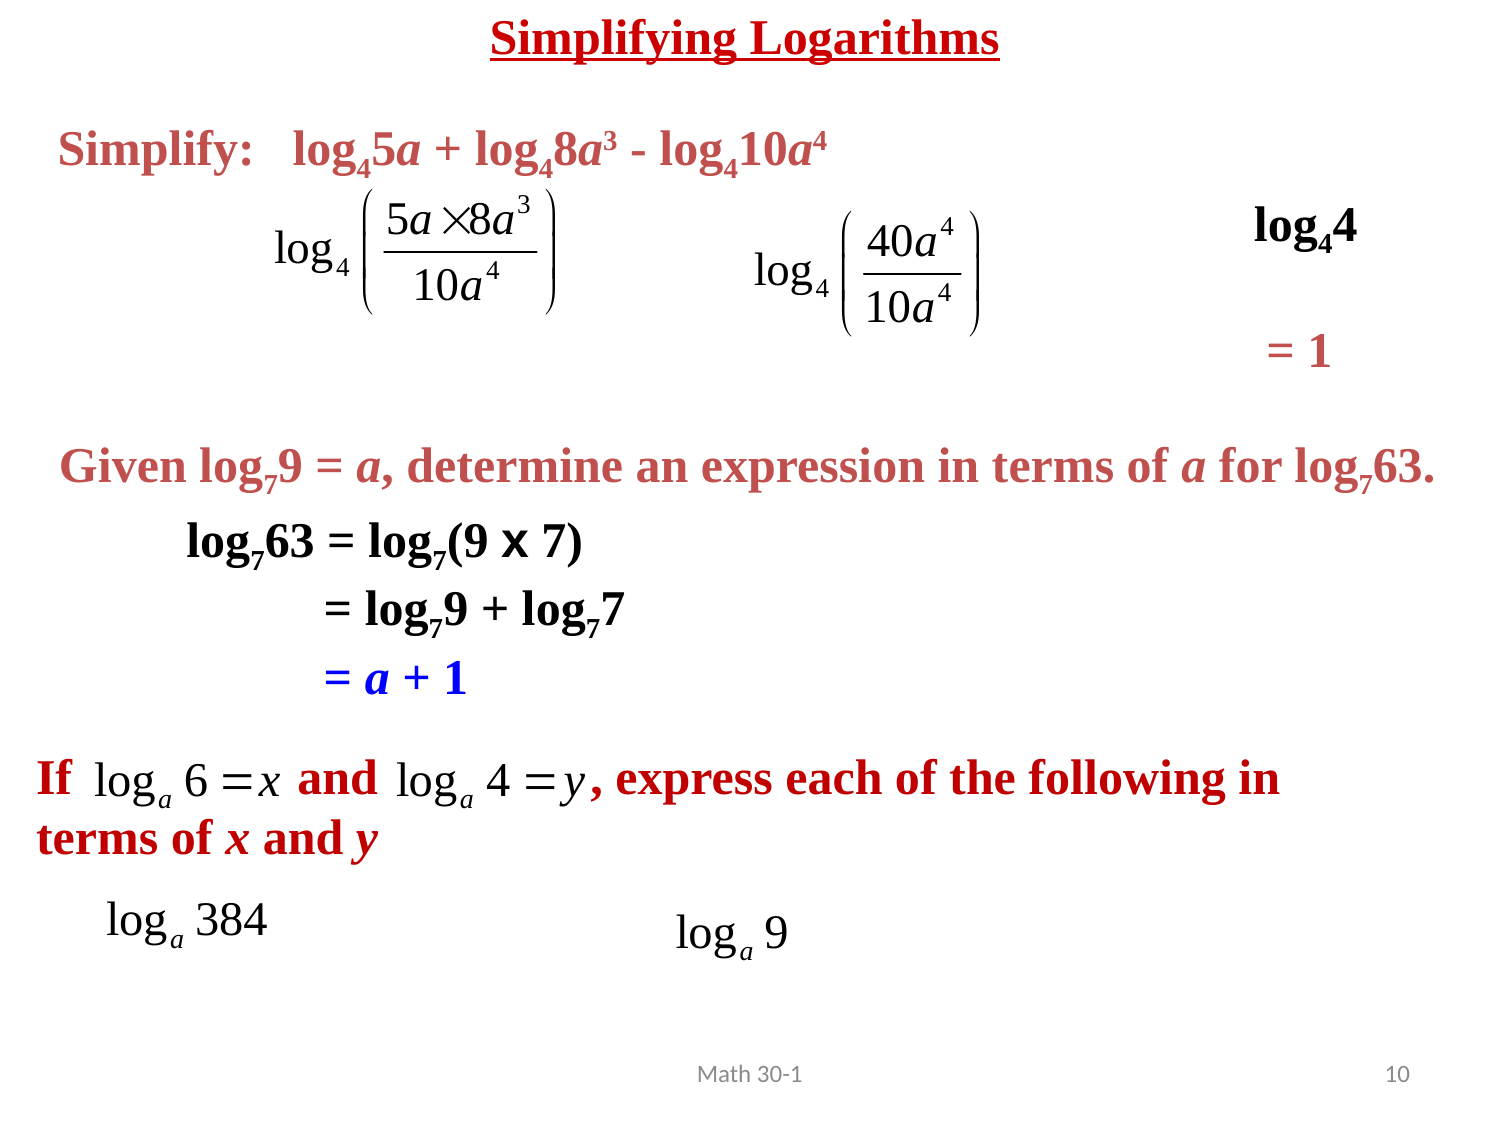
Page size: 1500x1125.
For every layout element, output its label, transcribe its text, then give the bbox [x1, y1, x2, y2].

slide_number 10 [1074, 1042, 1425, 1103]
footer Math 30-1 [512, 1042, 988, 1103]
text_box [668, 899, 799, 973]
text_box = 1 [1251, 310, 1348, 386]
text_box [747, 199, 994, 349]
text_box Simplify: log45a + log48a3 - log410a4 [42, 108, 843, 192]
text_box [99, 887, 278, 961]
text_box Given log79 = a, determine an expression in terms of a for log763. [44, 424, 1451, 508]
text_box Simplifying Logarithms [474, 0, 1015, 73]
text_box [21, 737, 1392, 874]
text_box log763 = log7(9 x 7) = log79 + log77 = a + 1 [171, 500, 641, 712]
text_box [267, 177, 569, 327]
text_box log44 [1226, 183, 1373, 267]
